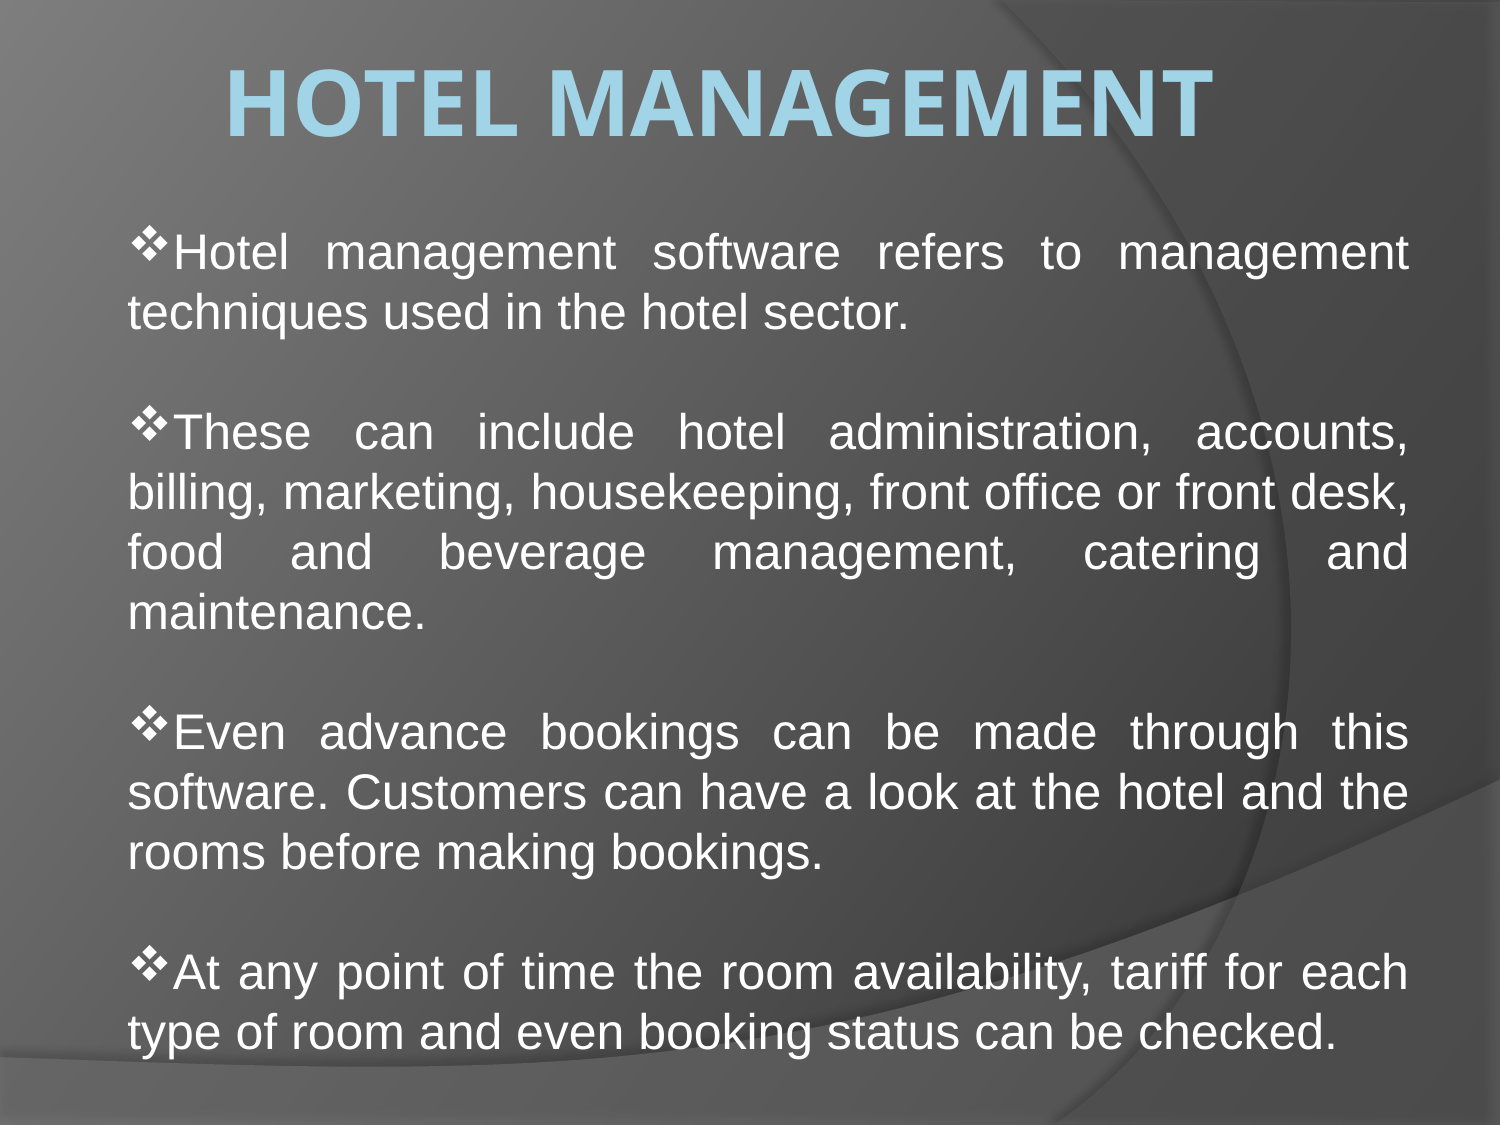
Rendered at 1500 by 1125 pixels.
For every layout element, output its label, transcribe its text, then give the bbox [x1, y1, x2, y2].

title Hotel Management [75, 37, 1363, 163]
text_box Hotel management software refers to management techniques used in the hotel sector. These can include hotel administration, accounts, billing, marketing, housekeeping, front office or front desk, food and beverage management, catering and maintenance. Even advance bookings can be made through this software. Customers can have a look at the hotel and the rooms before making bookings. At any point of time the room availability, tariff for each type of room and even booking status can be checked. [112, 212, 1425, 1068]
